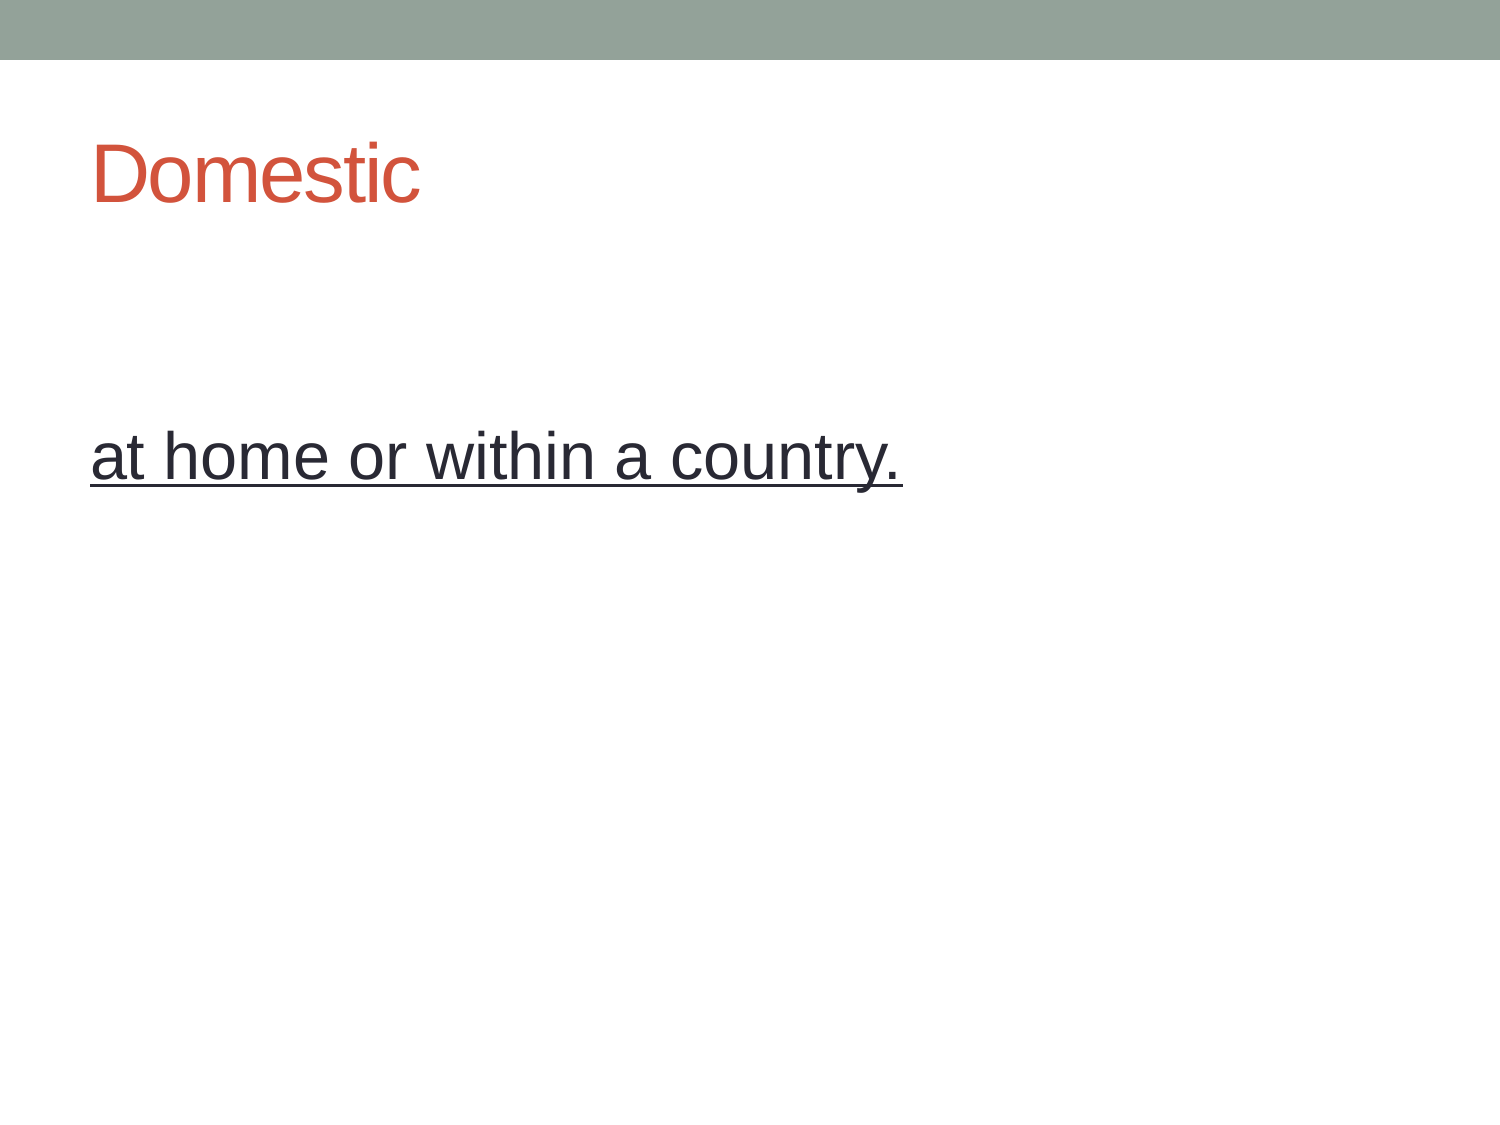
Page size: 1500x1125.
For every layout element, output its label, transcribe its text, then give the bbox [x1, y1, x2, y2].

title Domestic [75, 87, 1425, 250]
list at home or within a country. [75, 262, 1425, 1063]
